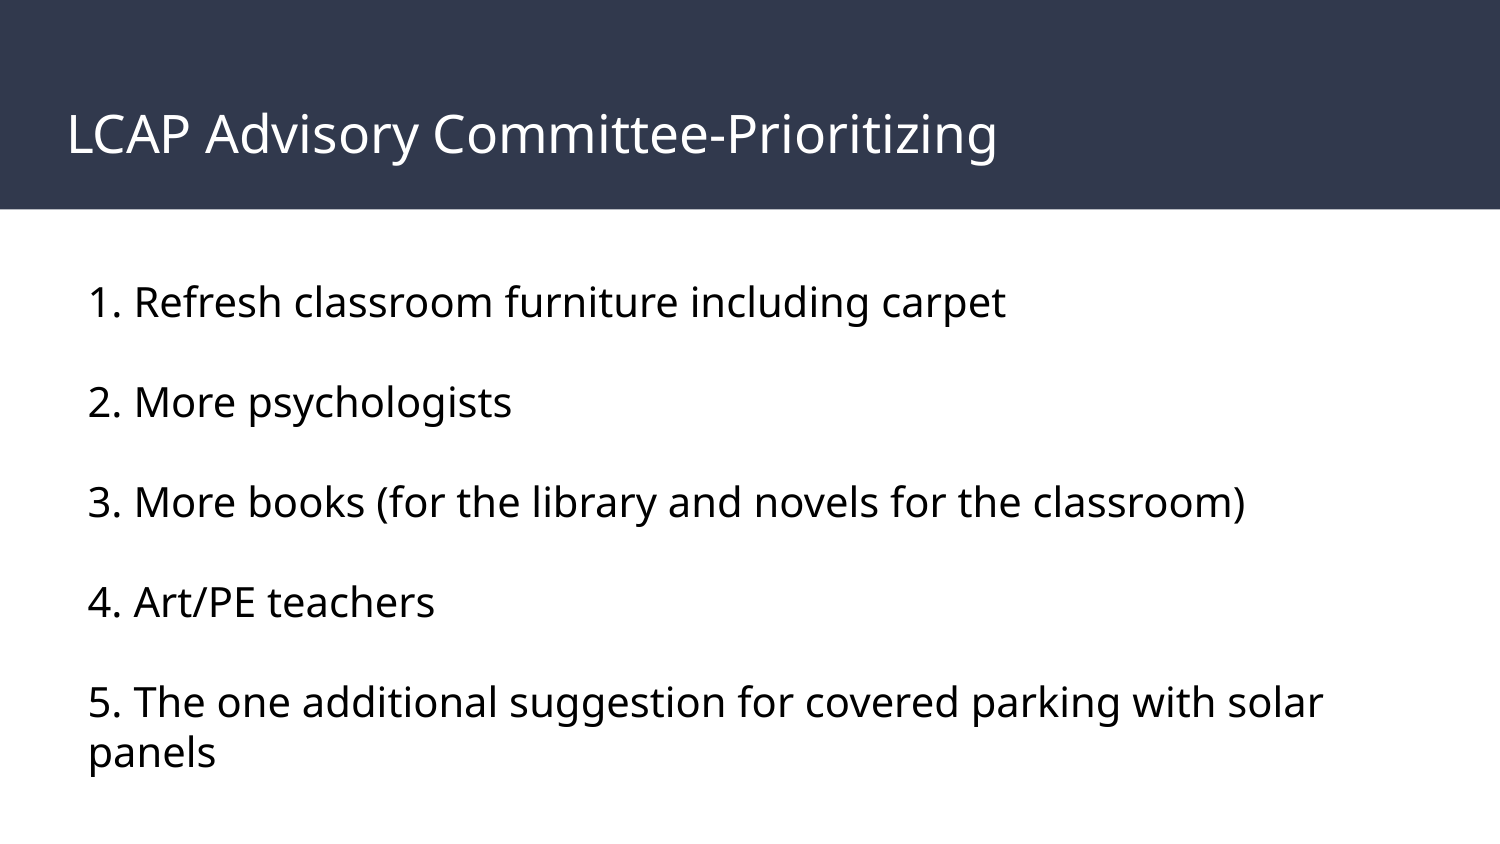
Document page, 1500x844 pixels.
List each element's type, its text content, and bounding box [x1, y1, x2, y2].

text_box 1. Refresh classroom furniture including carpet 2. More psychologists 3. More books (for the library and novels for the classroom) 4. Art/PE teachers 5. The one additional suggestion for covered parking with solar panels [72, 260, 1398, 791]
title LCAP Advisory Committee-Prioritizing [51, 82, 1449, 185]
